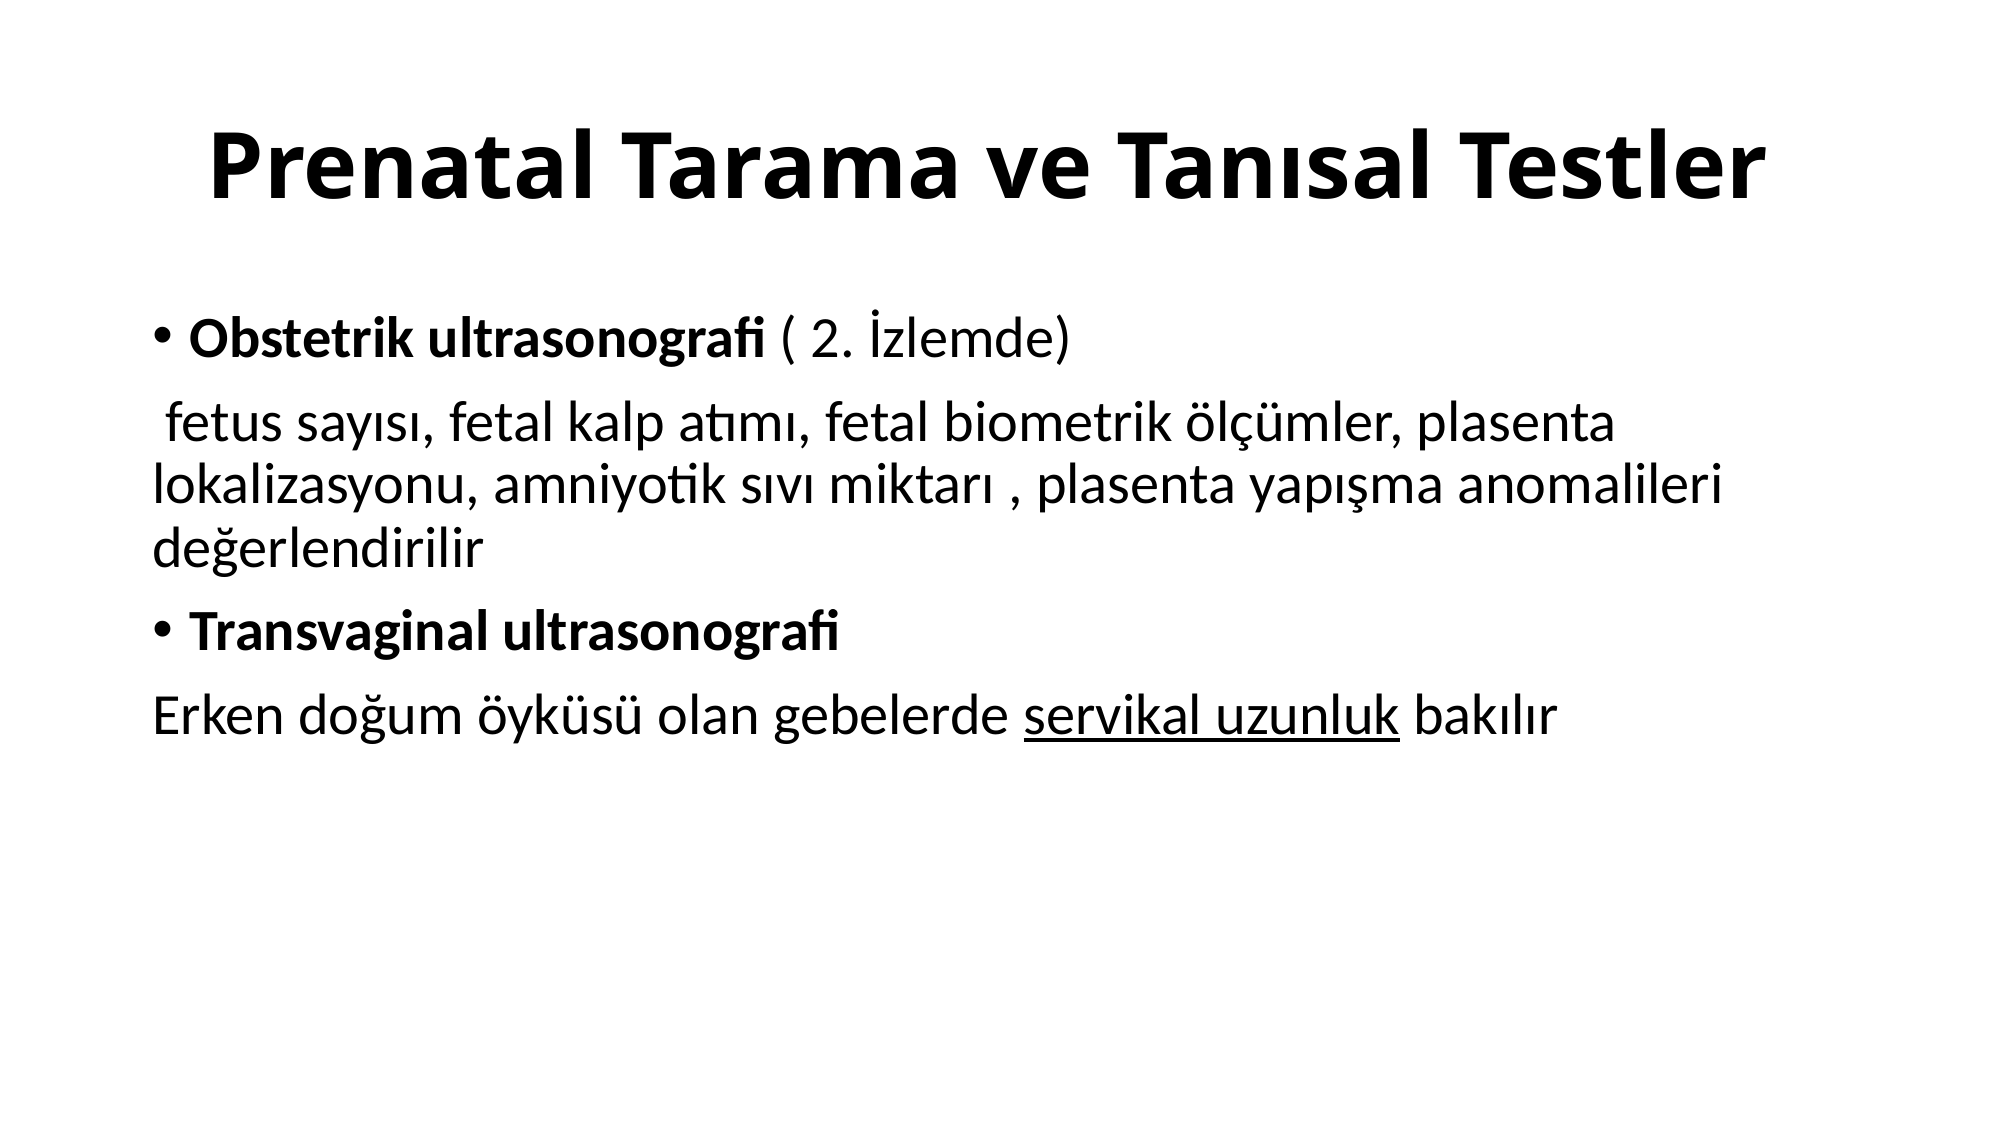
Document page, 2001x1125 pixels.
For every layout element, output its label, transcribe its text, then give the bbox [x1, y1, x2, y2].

list Obstetrik ultrasonografi ( 2. İzlemde) fetus sayısı, fetal kalp atımı, fetal biometrik ölçümler, plasenta lokalizasyonu, amniyotik sıvı miktarı , plasenta yapışma anomalileri değerlendirilir Transvaginal ultrasonografi Erken doğum öyküsü olan gebelerde servikal uzunluk bakılır [137, 299, 1863, 1014]
title Prenatal Tarama ve Tanısal Testler [137, 59, 1863, 278]
